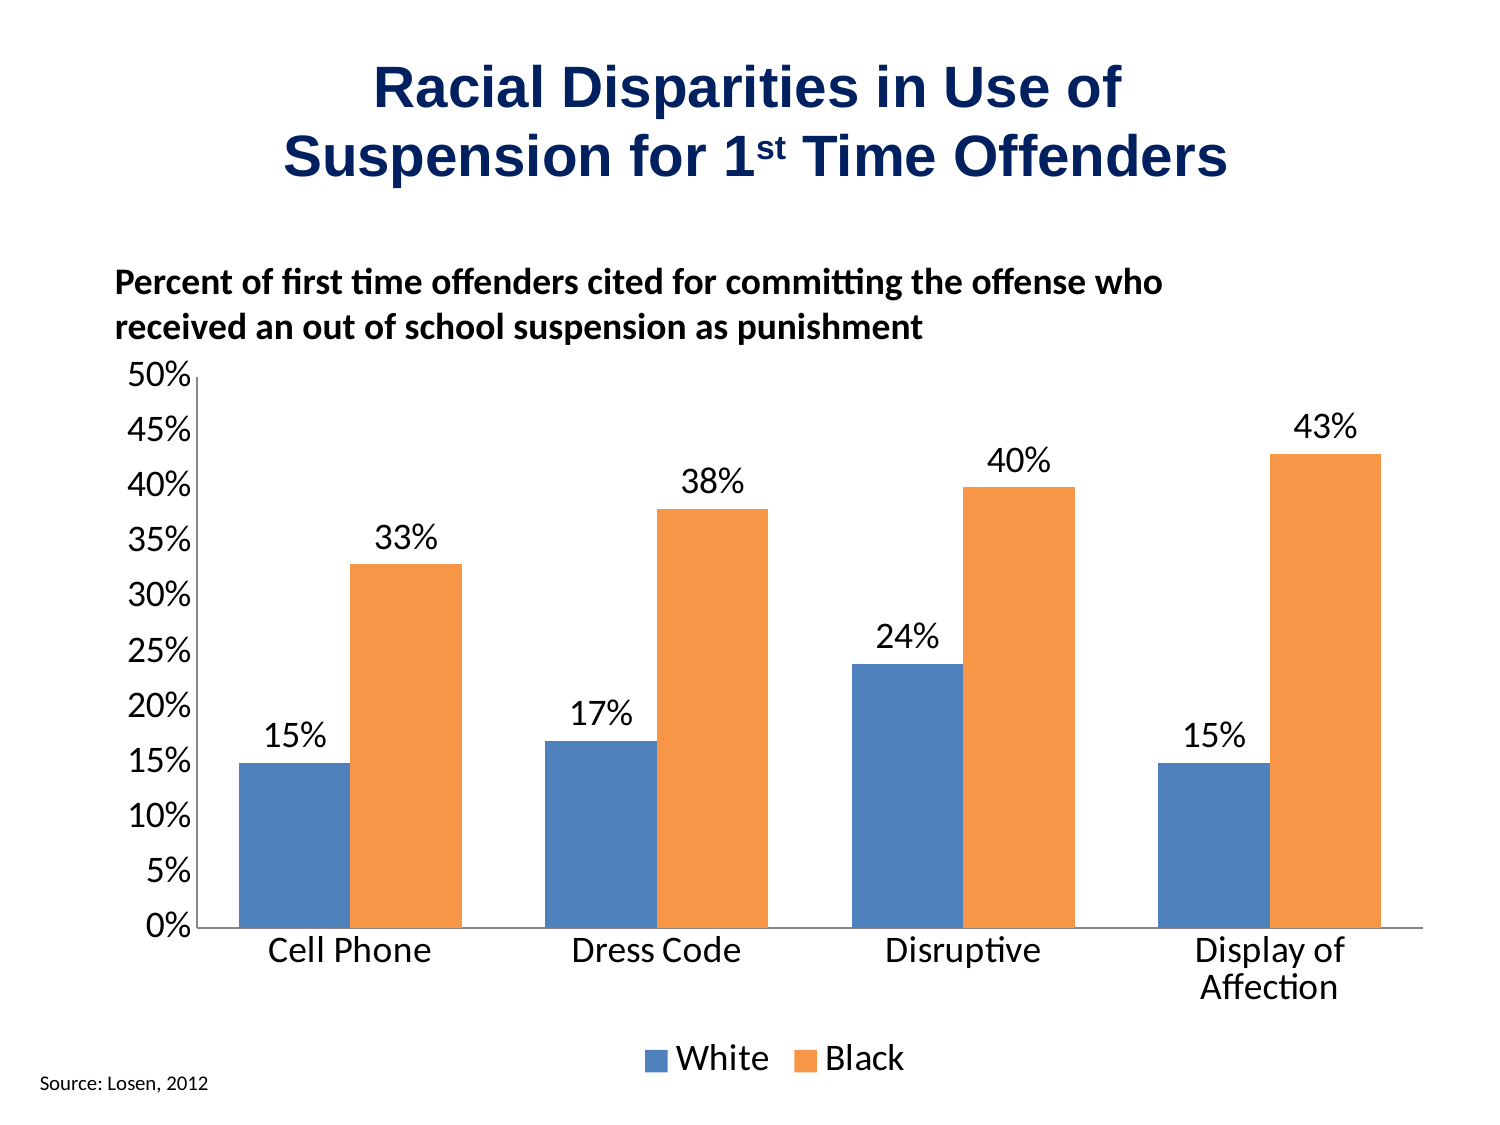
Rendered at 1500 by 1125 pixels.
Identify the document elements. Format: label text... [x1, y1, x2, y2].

text_box Percent of first time offenders cited for committing the offense who received an out of school suspension as punishment [99, 249, 1250, 342]
chart [99, 343, 1451, 1088]
text_box Source: Losen, 2012 [24, 1062, 600, 1103]
title Racial Disparities in Use of Suspension for 1st Time Offenders [62, 24, 1450, 213]
